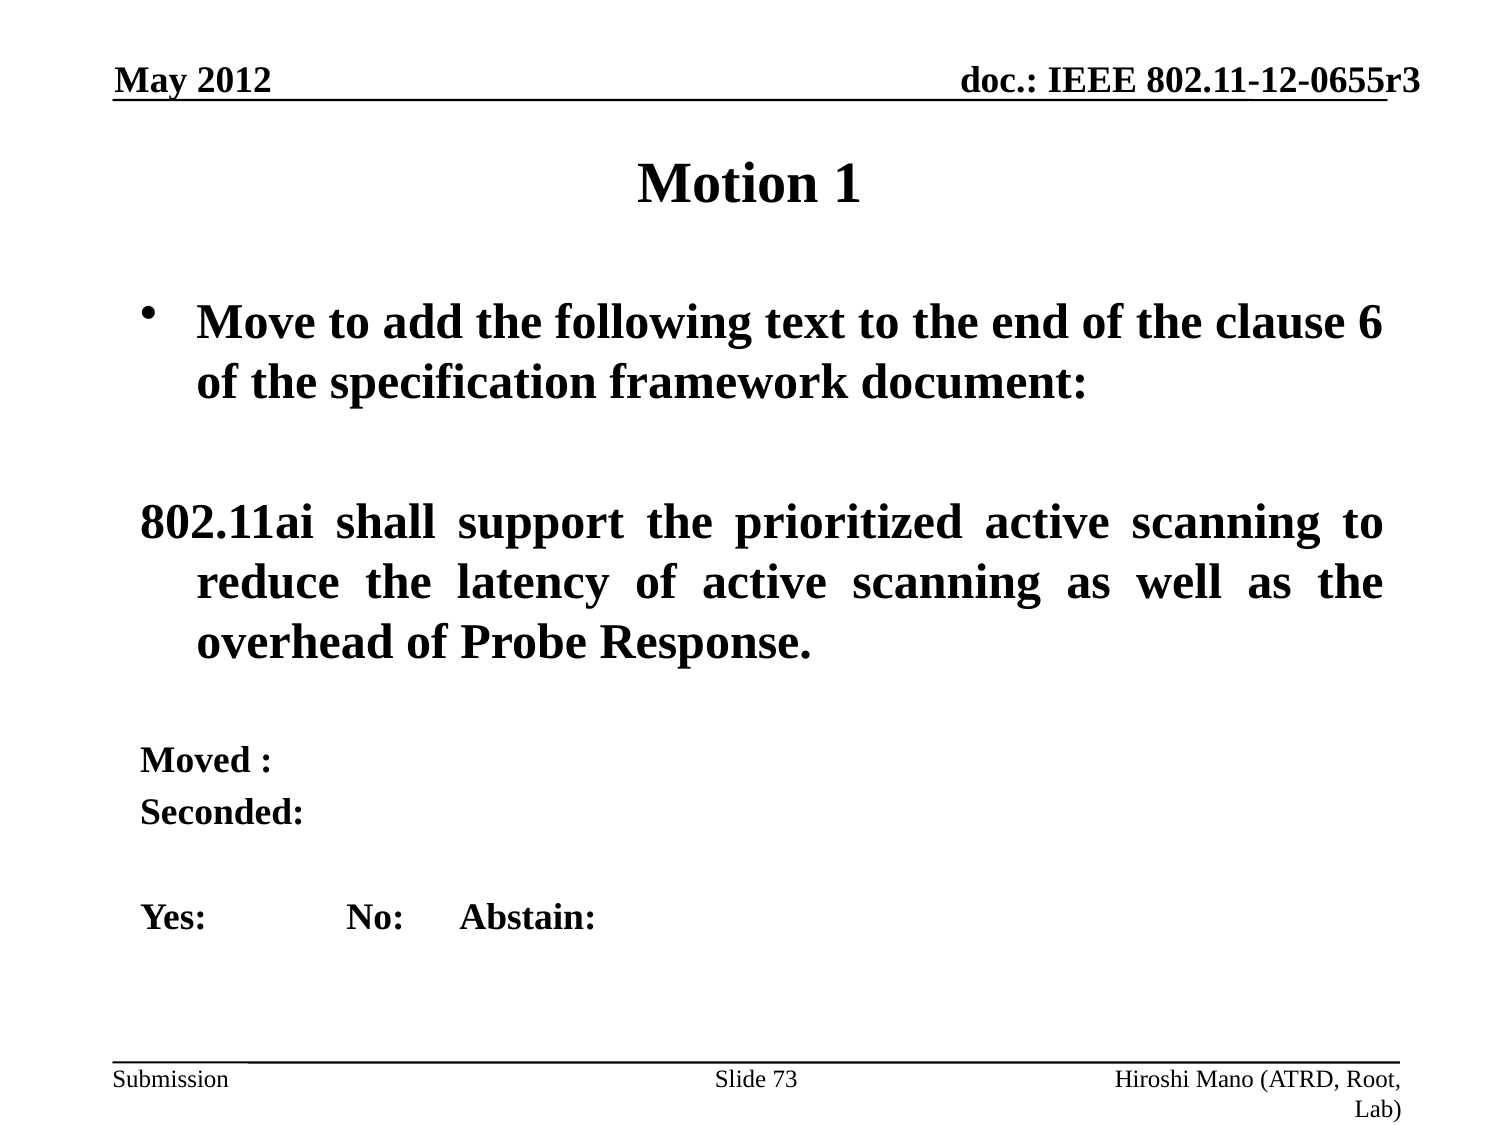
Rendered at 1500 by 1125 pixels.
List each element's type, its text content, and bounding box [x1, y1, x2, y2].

list Move to add the following text to the end of the clause 6 of the specification framework document: 802.11ai shall support the prioritized active scanning to reduce the latency of active scanning as well as the overhead of Probe Response. Moved : Seconded: Yes: No: Abstain: [124, 280, 1401, 1026]
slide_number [114, 54, 274, 101]
slide_number Slide 73 [712, 1061, 800, 1093]
footer Hiroshi Mano (ATRD, Root, Lab) [1068, 1061, 1402, 1125]
title Motion 1 [112, 134, 1388, 223]
